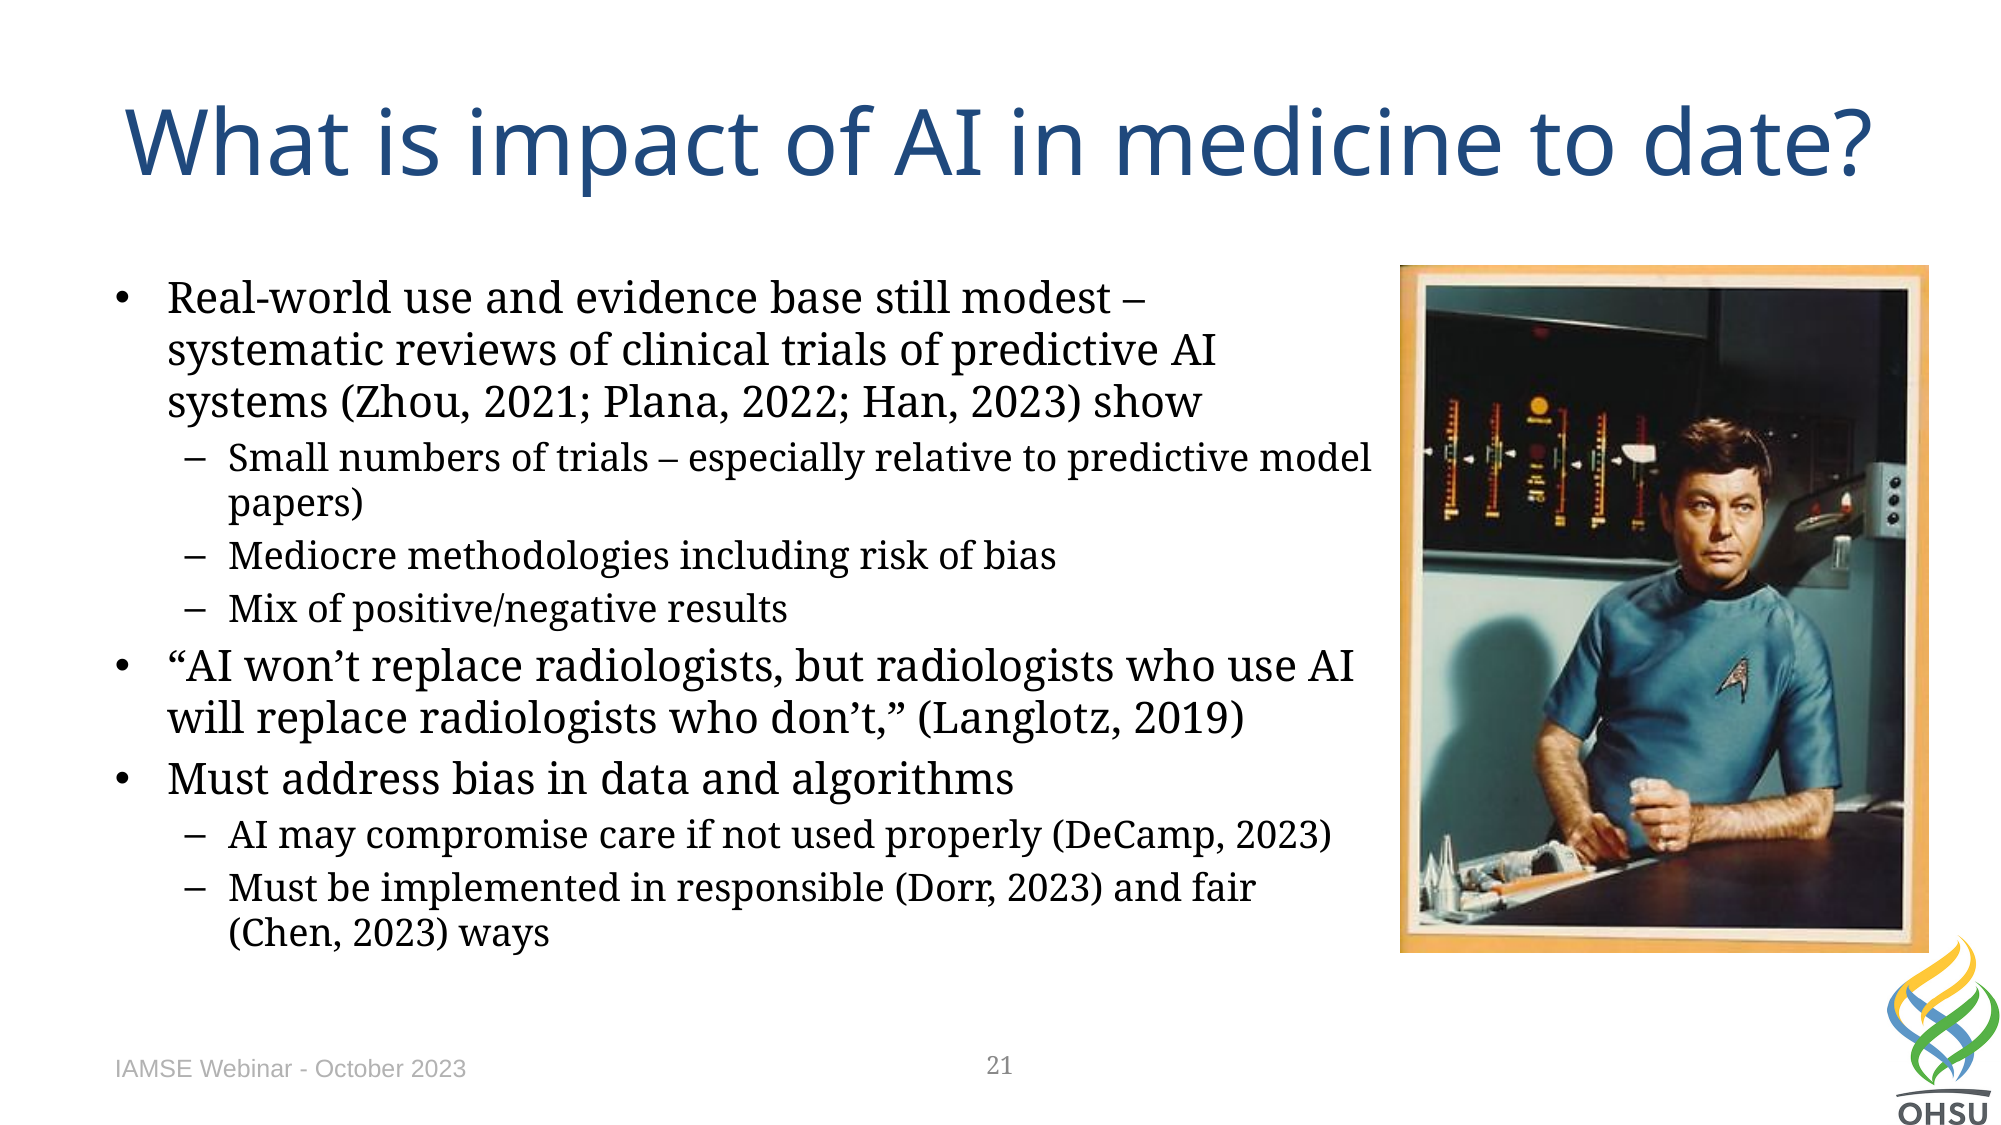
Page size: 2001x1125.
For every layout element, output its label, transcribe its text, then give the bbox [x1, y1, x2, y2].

picture [1399, 265, 2000, 1125]
slide_number 21 [800, 1037, 1200, 1095]
list Real-world use and evidence base still modest – systematic reviews of clinical trials of predictive AI systems (Zhou, 2021; Plana, 2022; Han, 2023) show Small numbers of trials – especially relative to predictive model papers) Mediocre methodologies including risk of bias Mix of positive/negative results “AI won’t replace radiologists, but radiologists who use AI will replace radiologists who don’t,” (Langlotz, 2019) Must address bias in data and algorithms AI may compromise care if not used properly (DeCamp, 2023) Must be implemented in responsible (Dorr, 2023) and fair (Chen, 2023) ways [99, 262, 1388, 1005]
title What is impact of AI in medicine to date? [99, 45, 1900, 233]
footer IAMSE Webinar - October 2023 [99, 1037, 775, 1098]
